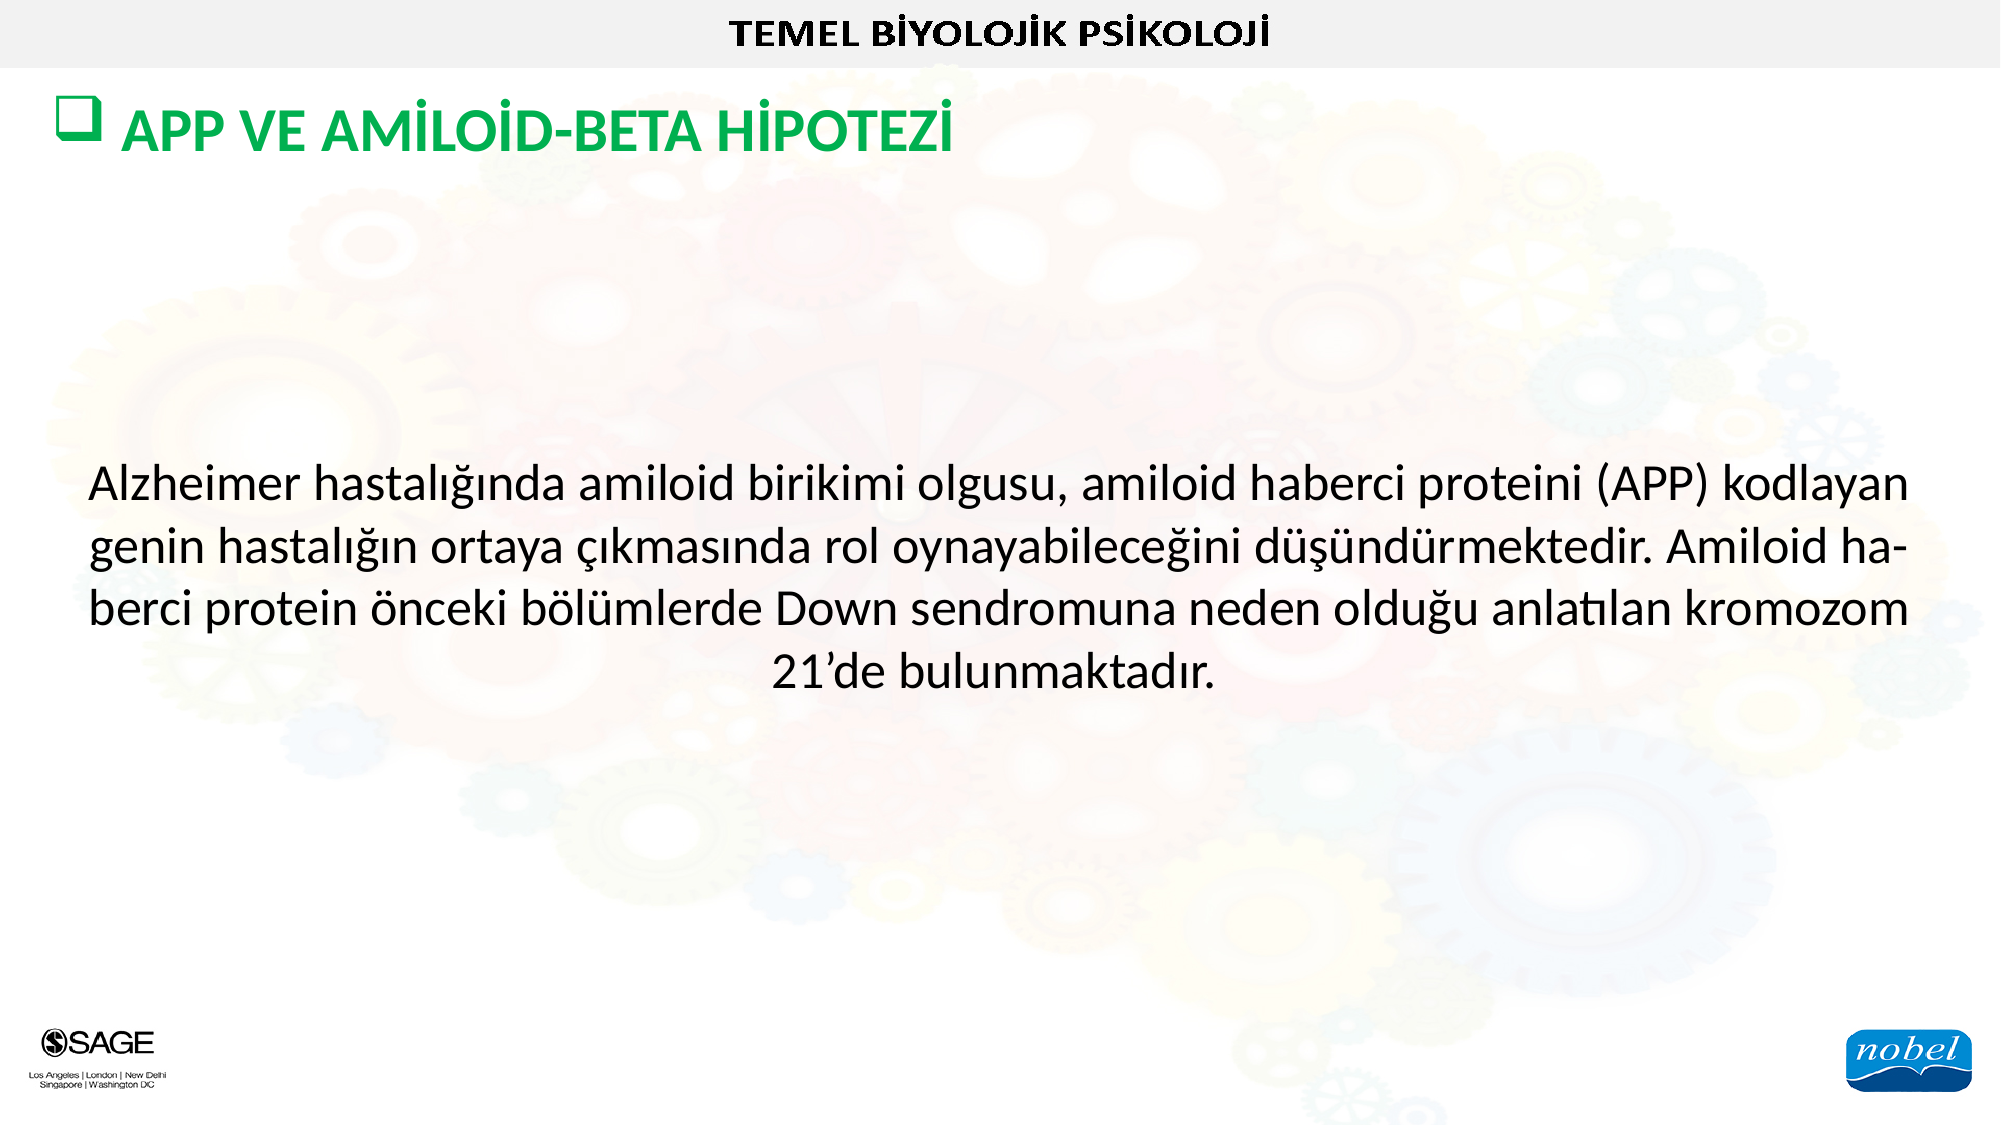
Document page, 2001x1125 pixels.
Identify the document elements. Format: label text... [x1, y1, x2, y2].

text_box Alzheimer hastalığında amiloid birikimi olgusu, amiloid haberci proteini (APP) kodlayan genin hastalığın ortaya çıkmasında rol oynayabileceğini düşündürmektedir. Amiloid ha- berci protein önceki bölümlerde Down sendromuna neden olduğu anlatılan kromozom 21’de bulunmaktadır. [56, 441, 1944, 706]
text_box APP VE AMİLOİD-BETA HİPOTEZİ [36, 81, 971, 172]
picture [0, 0, 2001, 1125]
